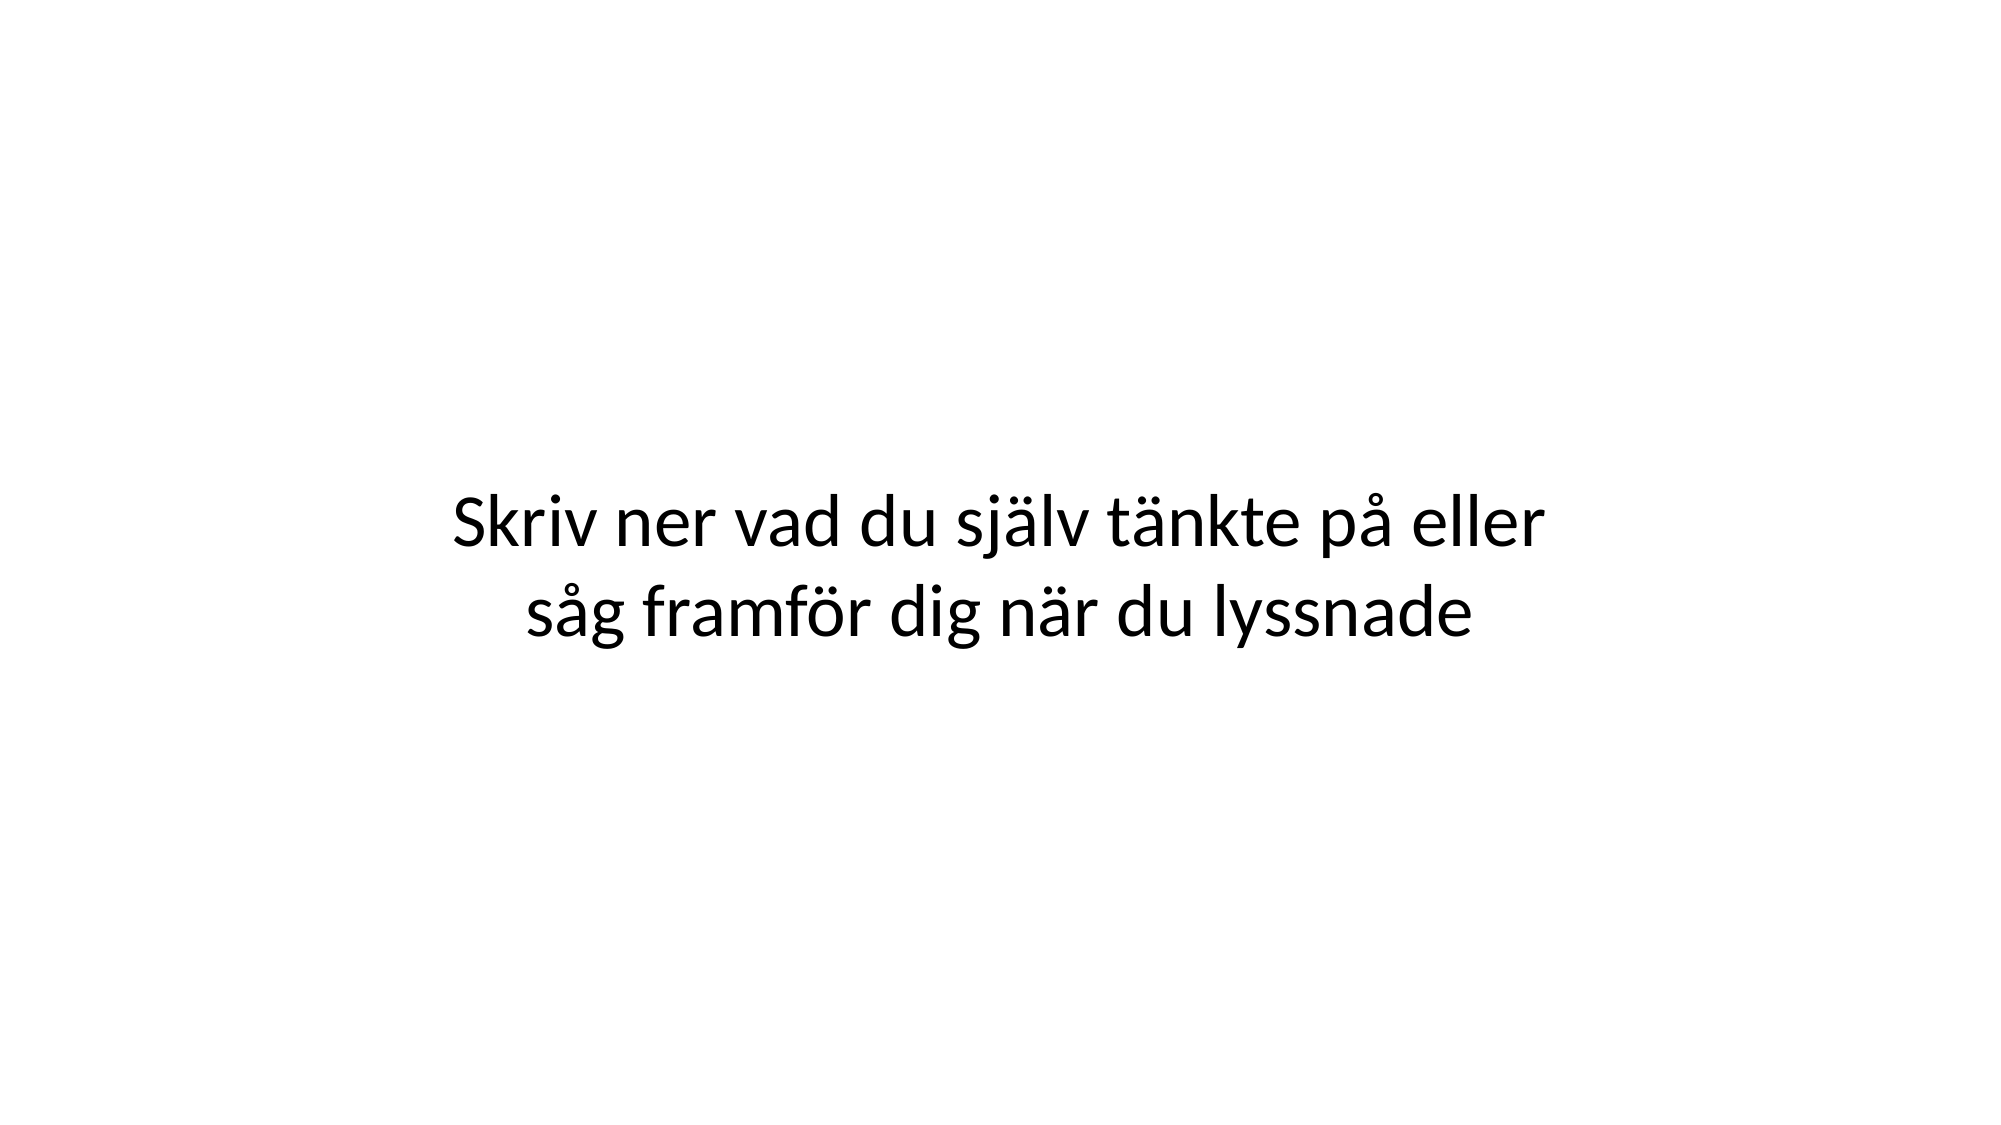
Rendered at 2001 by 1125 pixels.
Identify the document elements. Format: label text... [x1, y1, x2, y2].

text_box Skriv ner vad du själv tänkte på eller såg framför dig när du lyssnade [432, 463, 1568, 659]
